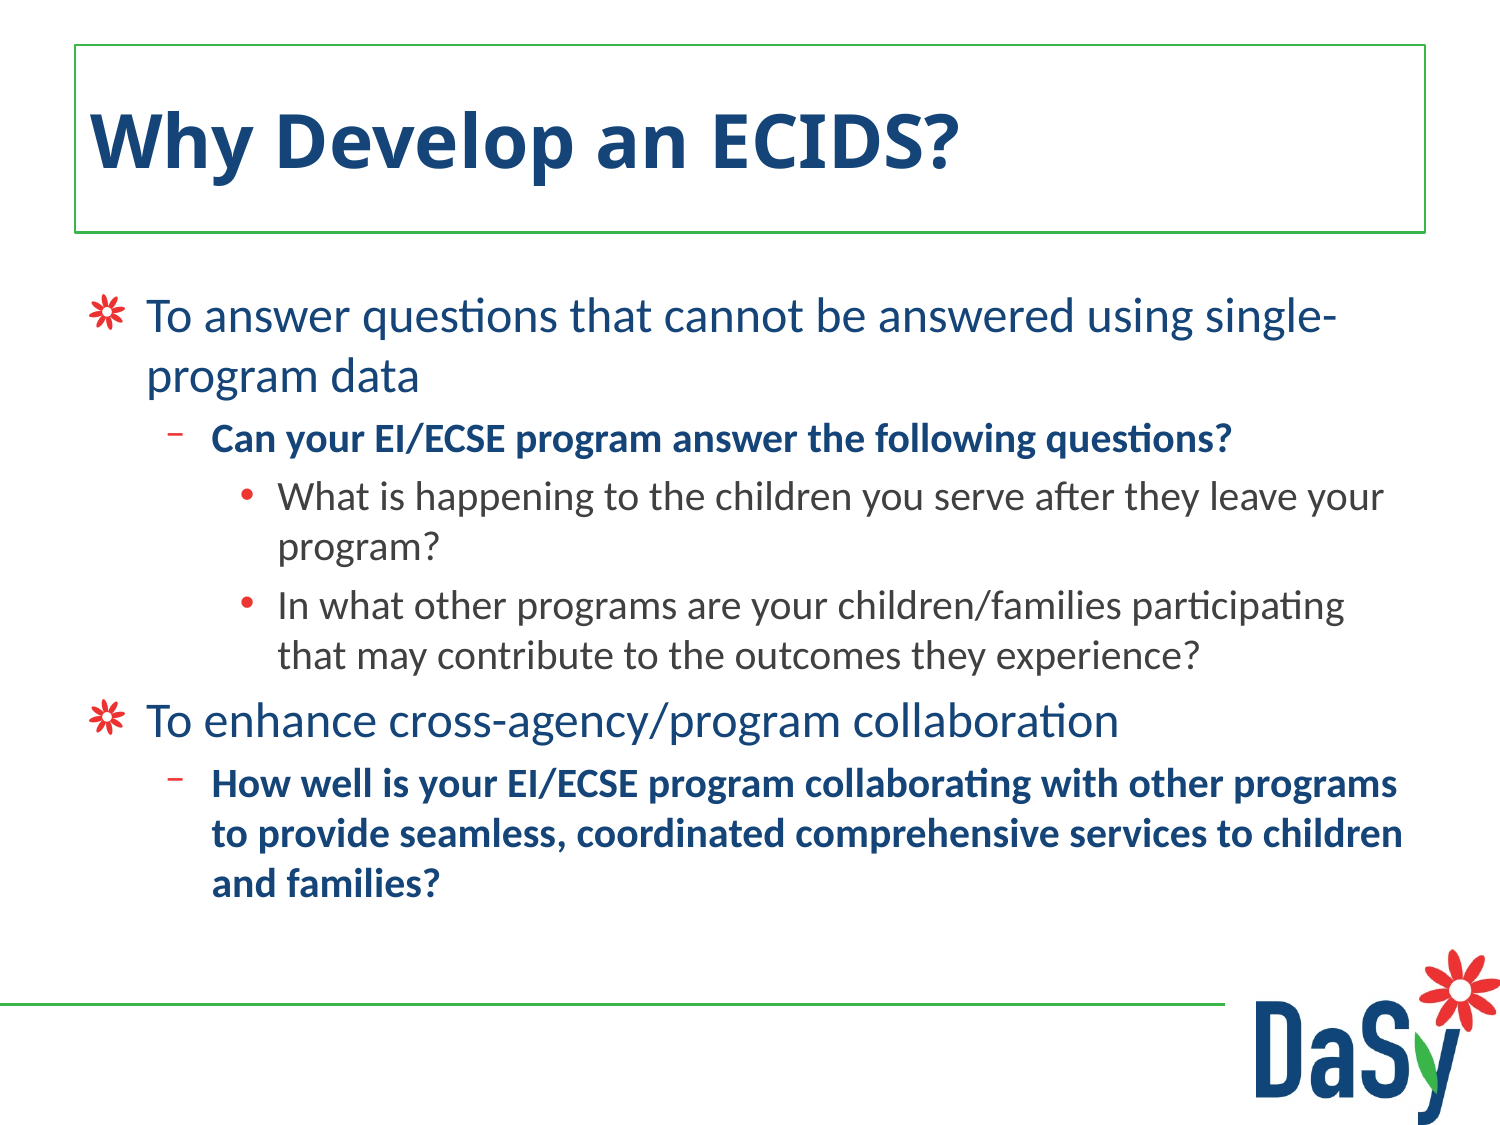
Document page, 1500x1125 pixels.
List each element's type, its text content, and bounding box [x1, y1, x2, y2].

picture [89, 294, 125, 330]
list To answer questions that cannot be answered using single-program data Can your EI/ECSE program answer the following questions? What is happening to the children you serve after they leave your program? In what other programs are your children/families participating that may contribute to the outcomes they experience? To enhance cross-agency/program collaboration How well is your EI/ECSE program collaborating with other programs to provide seamless, coordinated comprehensive services to children and families? [75, 275, 1425, 955]
picture [89, 699, 125, 735]
title Why Develop an ECIDS? [74, 44, 1426, 234]
picture [1256, 949, 1500, 1125]
